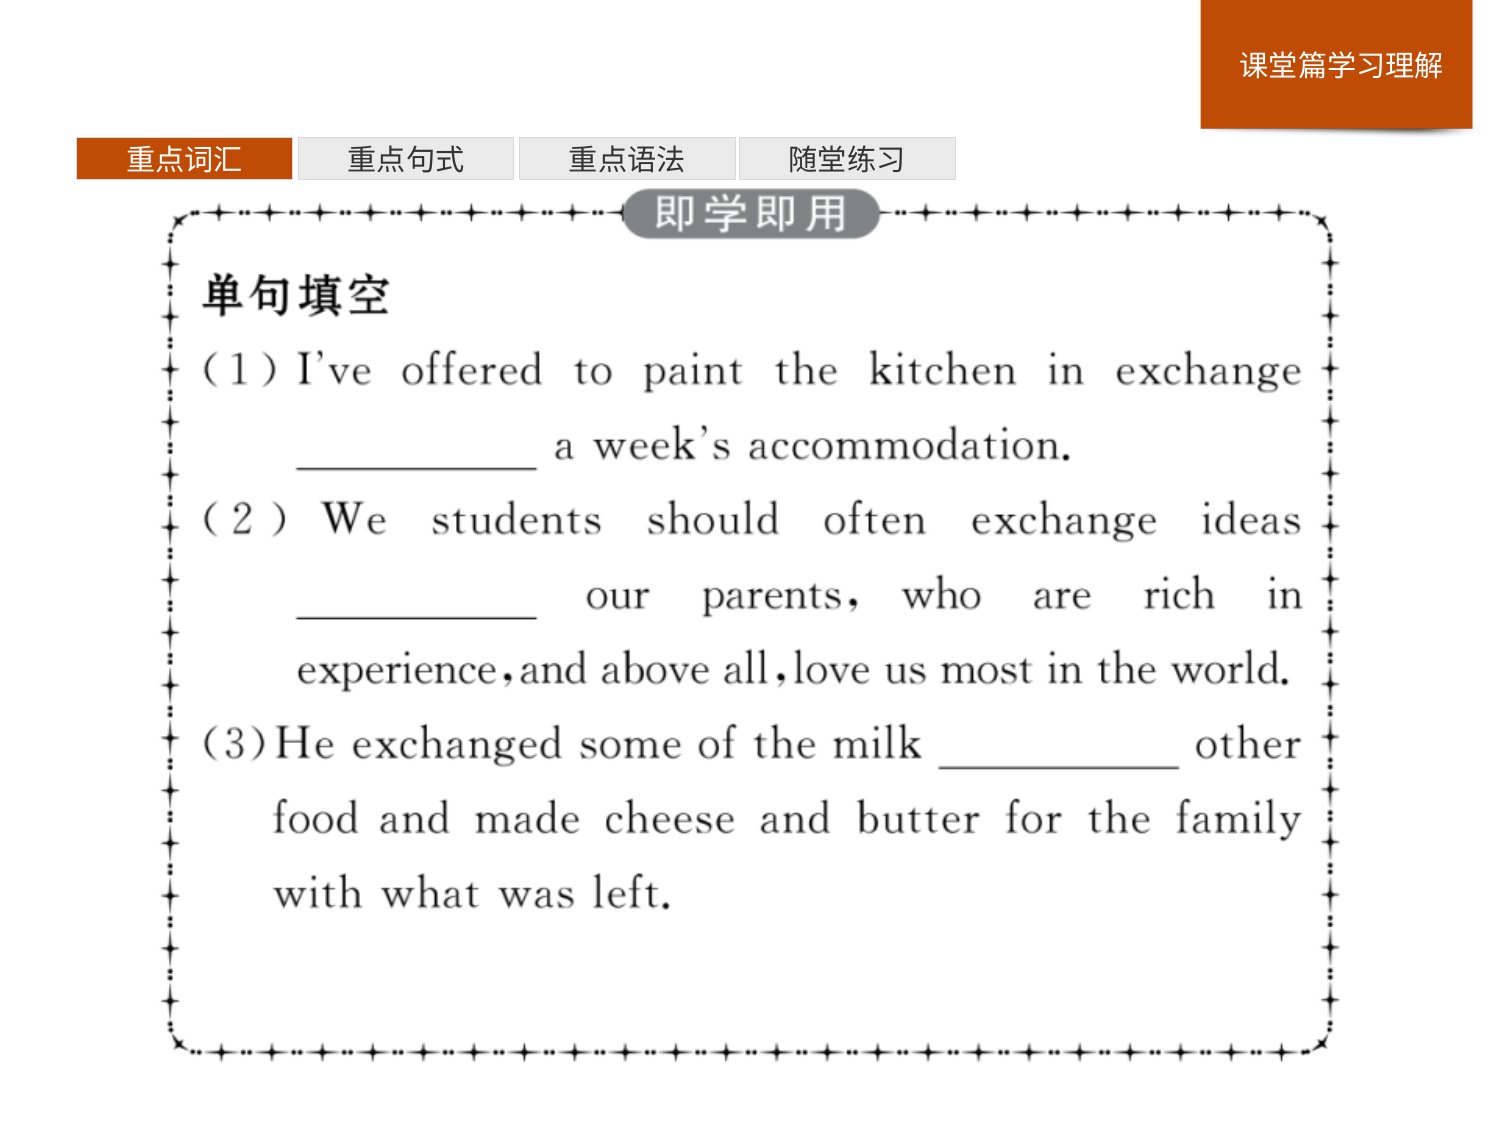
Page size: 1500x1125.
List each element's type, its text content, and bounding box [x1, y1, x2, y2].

text_box 重点句式 [296, 135, 516, 182]
picture [1200, 0, 1490, 140]
text_box 重点词汇 [75, 135, 294, 182]
text_box 重点语法 [518, 135, 737, 182]
picture [157, 184, 1343, 1063]
text_box 随堂练习 [737, 135, 957, 182]
